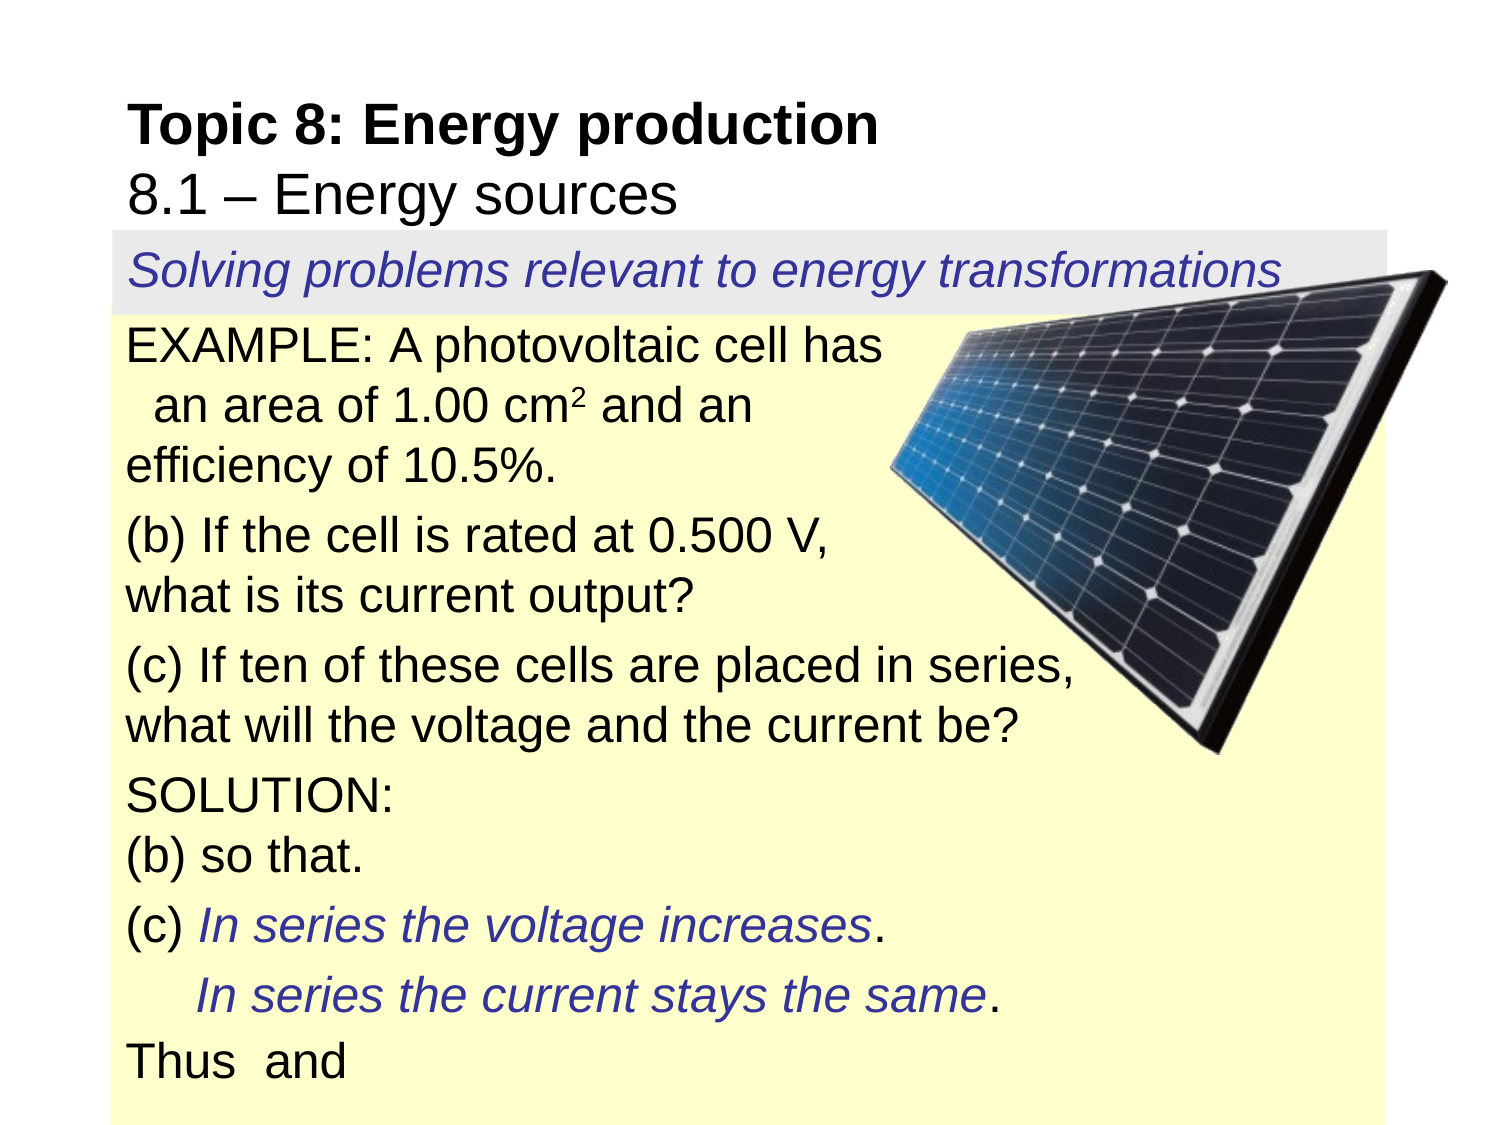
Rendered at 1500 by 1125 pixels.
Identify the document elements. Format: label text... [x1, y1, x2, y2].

picture [890, 269, 1448, 755]
title Topic 8: Energy production 8.1 – Energy sources [112, 87, 1388, 225]
text_box Solving problems relevant to energy transformations [112, 229, 1388, 315]
